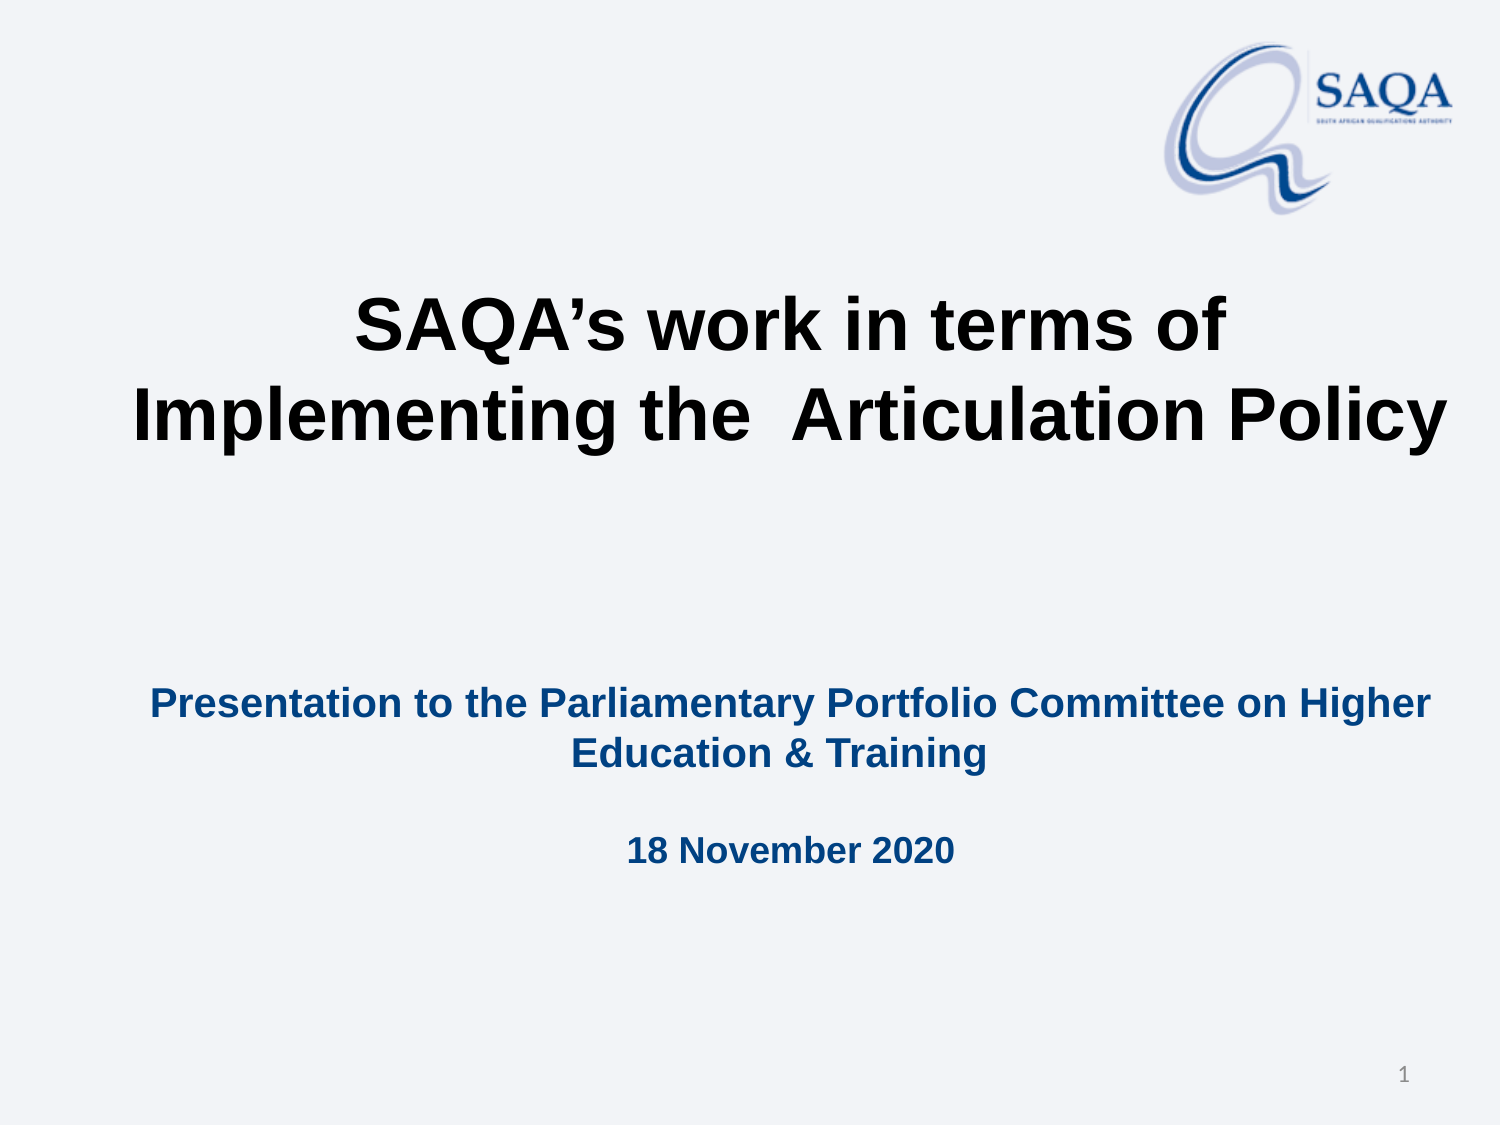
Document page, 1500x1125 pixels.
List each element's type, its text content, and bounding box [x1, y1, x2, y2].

picture [1126, 0, 1500, 227]
title SAQA’s work in terms of Implementing the Articulation Policy Presentation to the Parliamentary Portfolio Committee on Higher Education & Training 18 November 2020 [107, 226, 1475, 921]
slide_number 1 [1074, 1042, 1425, 1103]
